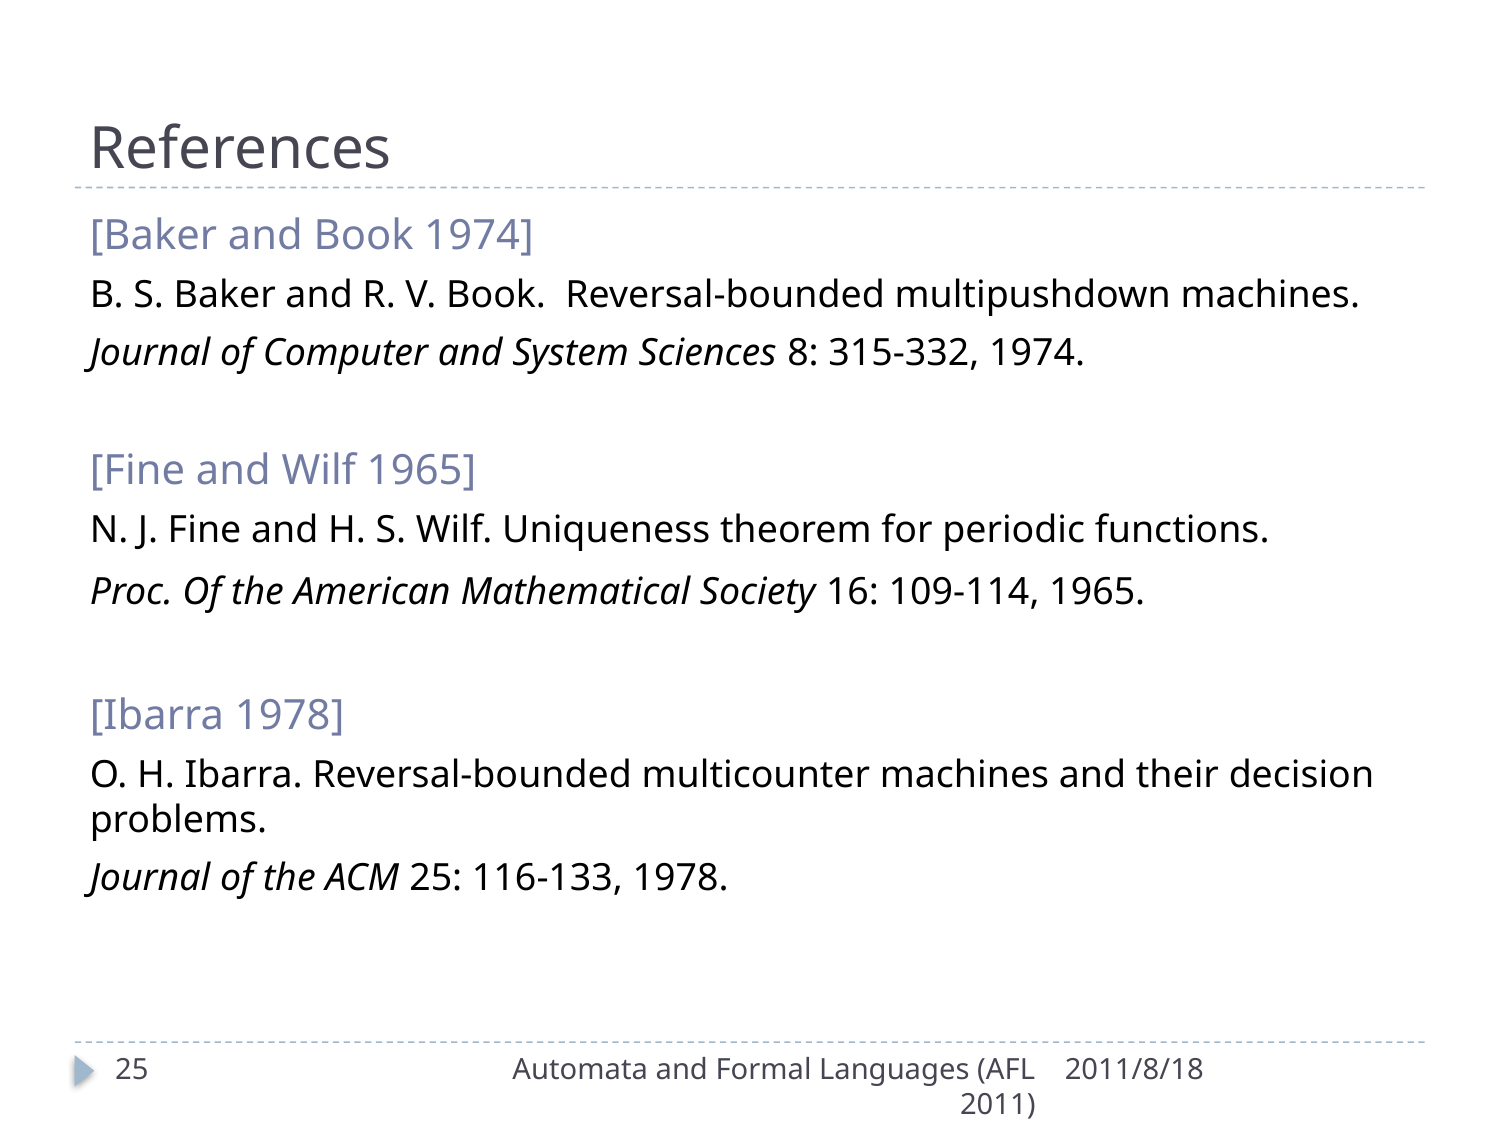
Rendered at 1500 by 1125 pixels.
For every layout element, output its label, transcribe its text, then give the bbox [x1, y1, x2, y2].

list [Baker and Book 1974] B. S. Baker and R. V. Book. Reversal-bounded multipushdown machines. Journal of Computer and System Sciences 8: 315-332, 1974. [Fine and Wilf 1965] N. J. Fine and H. S. Wilf. Uniqueness theorem for periodic functions. Proc. Of the American Mathematical Society 16: 109-114, 1965. [Ibarra 1978] O. H. Ibarra. Reversal-bounded multicounter machines and their decision problems. Journal of the ACM 25: 116-133, 1978. [75, 200, 1425, 1010]
footer Automata and Formal Languages (AFL 2011) [475, 1042, 1051, 1103]
slide_number 25 [100, 1042, 426, 1103]
title References [75, 24, 1425, 188]
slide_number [1051, 1042, 1426, 1103]
